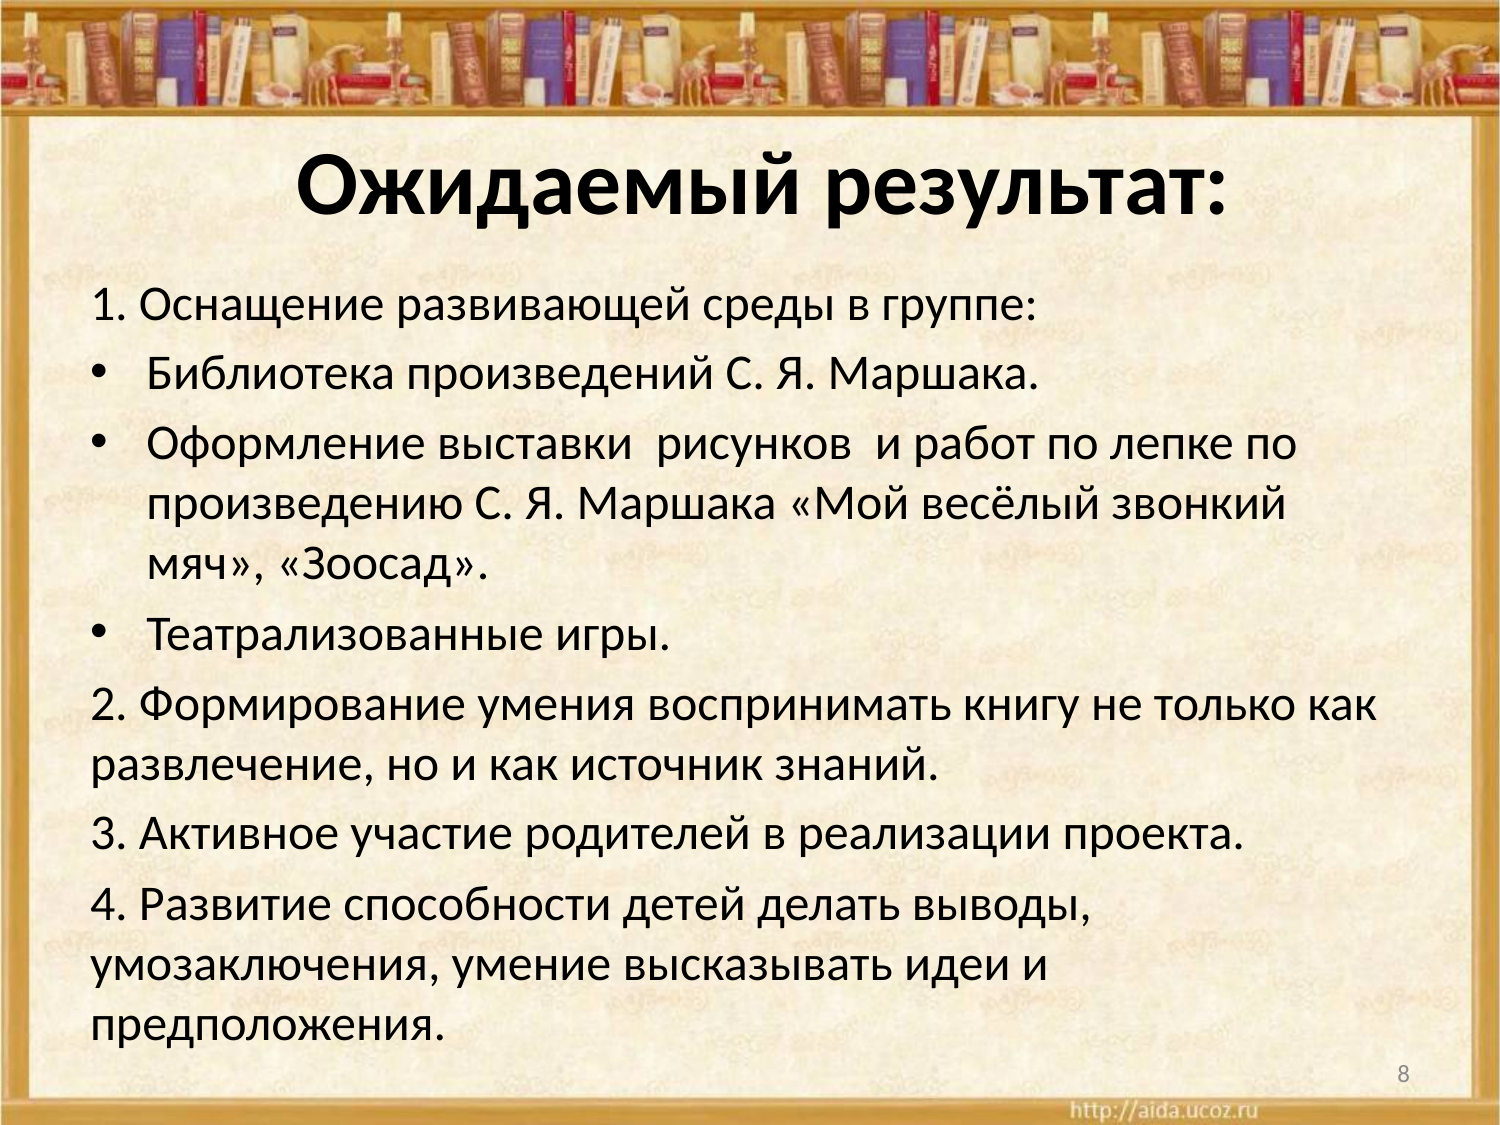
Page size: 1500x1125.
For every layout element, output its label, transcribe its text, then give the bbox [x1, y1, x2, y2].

title Ожидаемый результат: [88, 113, 1439, 242]
slide_number 8 [1074, 1042, 1425, 1103]
list 1. Оснащение развивающей среды в группе: Библиотека произведений С. Я. Маршака. Оформление выставки рисунков и работ по лепке по произведению С. Я. Маршака «Мой весёлый звонкий мяч», «Зоосад». Театрализованные игры. 2. Формирование умения воспринимать книгу не только как развлечение, но и как источник знаний. 3. Активное участие родителей в реализации проекта. 4. Развитие способности детей делать выводы, умозаключения, умение высказывать идеи и предположения. [75, 262, 1425, 1005]
picture [0, 0, 1500, 1125]
